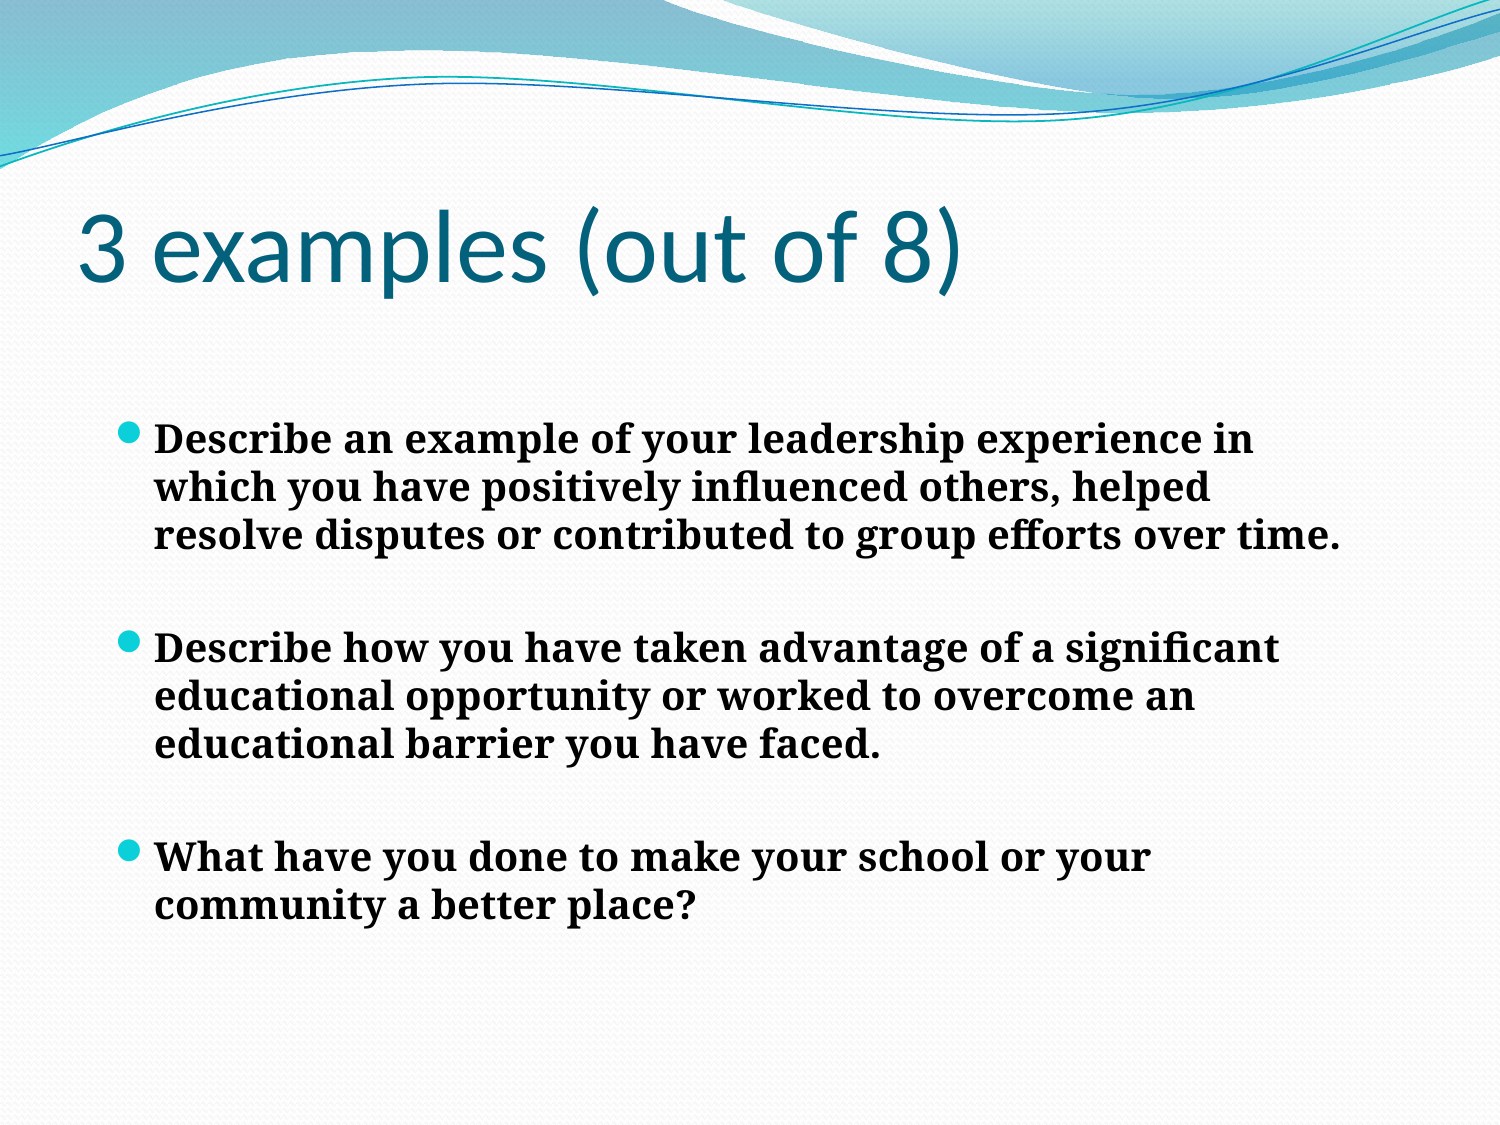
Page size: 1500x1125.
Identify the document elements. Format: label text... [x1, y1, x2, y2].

title 3 examples (out of 8) [75, 115, 1425, 303]
list Describe an example of your leadership experience in which you have positively influenced others, helped resolve disputes or contributed to group efforts over time. Describe how you have taken advantage of a significant educational opportunity or worked to overcome an educational barrier you have faced. What have you done to make your school or your community a better place? [99, 350, 1382, 988]
